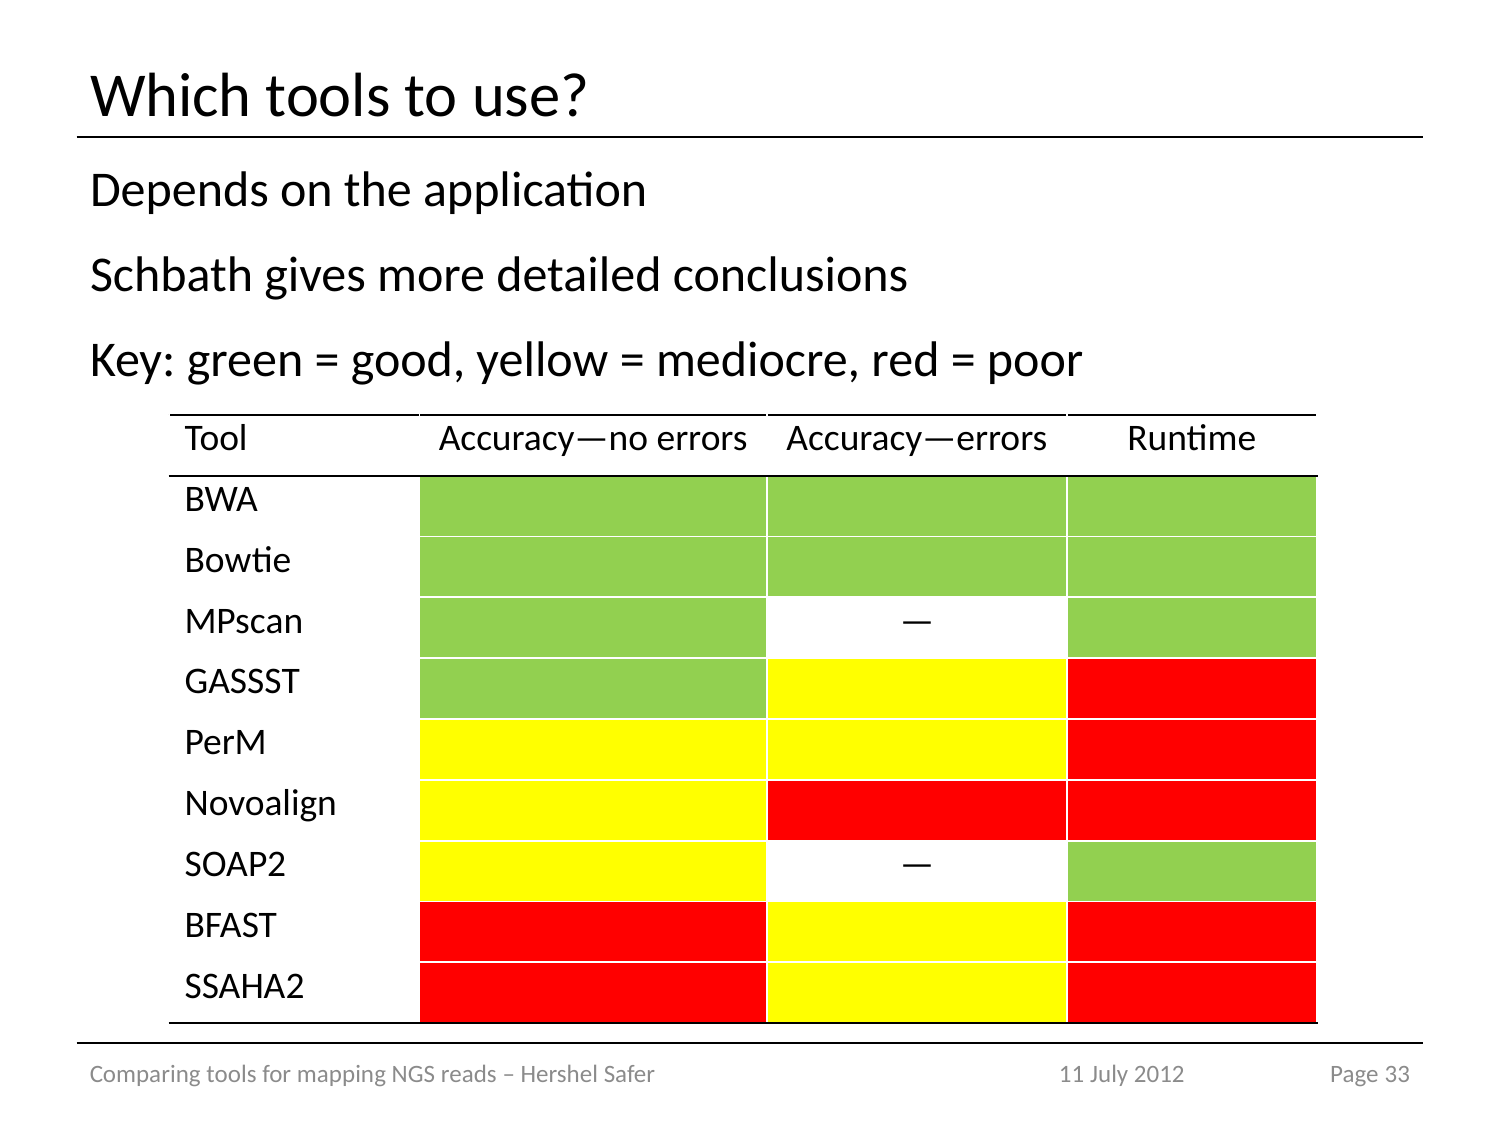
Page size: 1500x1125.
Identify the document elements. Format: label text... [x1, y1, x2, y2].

table_cell BWA [170, 477, 419, 536]
table_cell Bowtie [170, 537, 419, 596]
table_cell [420, 659, 766, 718]
table_cell [420, 963, 766, 1022]
footer 11 July 2012 [986, 1042, 1258, 1103]
table_cell [420, 842, 766, 901]
table_cell — [768, 598, 1066, 657]
title Which tools to use? [75, 45, 1425, 138]
table_cell [420, 720, 766, 779]
table_cell [1068, 963, 1316, 1022]
slide_number Comparing tools for mapping NGS reads – Hershel Safer [75, 1042, 975, 1103]
table_cell [420, 598, 766, 657]
table_cell [768, 781, 1066, 840]
table_cell SOAP2 [170, 842, 419, 901]
table_cell [420, 477, 766, 536]
table_cell [768, 477, 1066, 536]
table_cell [768, 537, 1066, 596]
table_header Runtime [1068, 416, 1316, 475]
table_cell [1068, 720, 1316, 779]
table_cell PerM [170, 720, 419, 779]
table_cell [768, 720, 1066, 779]
table_cell [1068, 659, 1316, 718]
list Depends on the application Schbath gives more detailed conclusions Key: green = good, yellow = mediocre, red = poor [75, 149, 1425, 1035]
table_cell MPscan [170, 598, 419, 657]
table_cell [420, 537, 766, 596]
table_cell Novoalign [170, 781, 419, 840]
table_cell BFAST [170, 902, 419, 961]
table_cell [1068, 781, 1316, 840]
table_cell [1068, 902, 1316, 961]
table_header Accuracy—no errors [420, 416, 766, 475]
table_cell [1068, 842, 1316, 901]
table_cell — [768, 842, 1066, 901]
table_cell [1068, 537, 1316, 596]
table_cell GASSST [170, 659, 419, 718]
table_header Accuracy—errors [768, 416, 1066, 475]
table_cell SSAHA2 [170, 963, 419, 1022]
table_cell [1068, 477, 1316, 536]
table_cell [420, 902, 766, 961]
table_cell [768, 963, 1066, 1022]
table_cell [768, 902, 1066, 961]
table_cell [1068, 598, 1316, 657]
table_cell [768, 659, 1066, 718]
slide_number Page 33 [1269, 1042, 1425, 1103]
table_header Tool [170, 416, 419, 475]
table_cell [420, 781, 766, 840]
